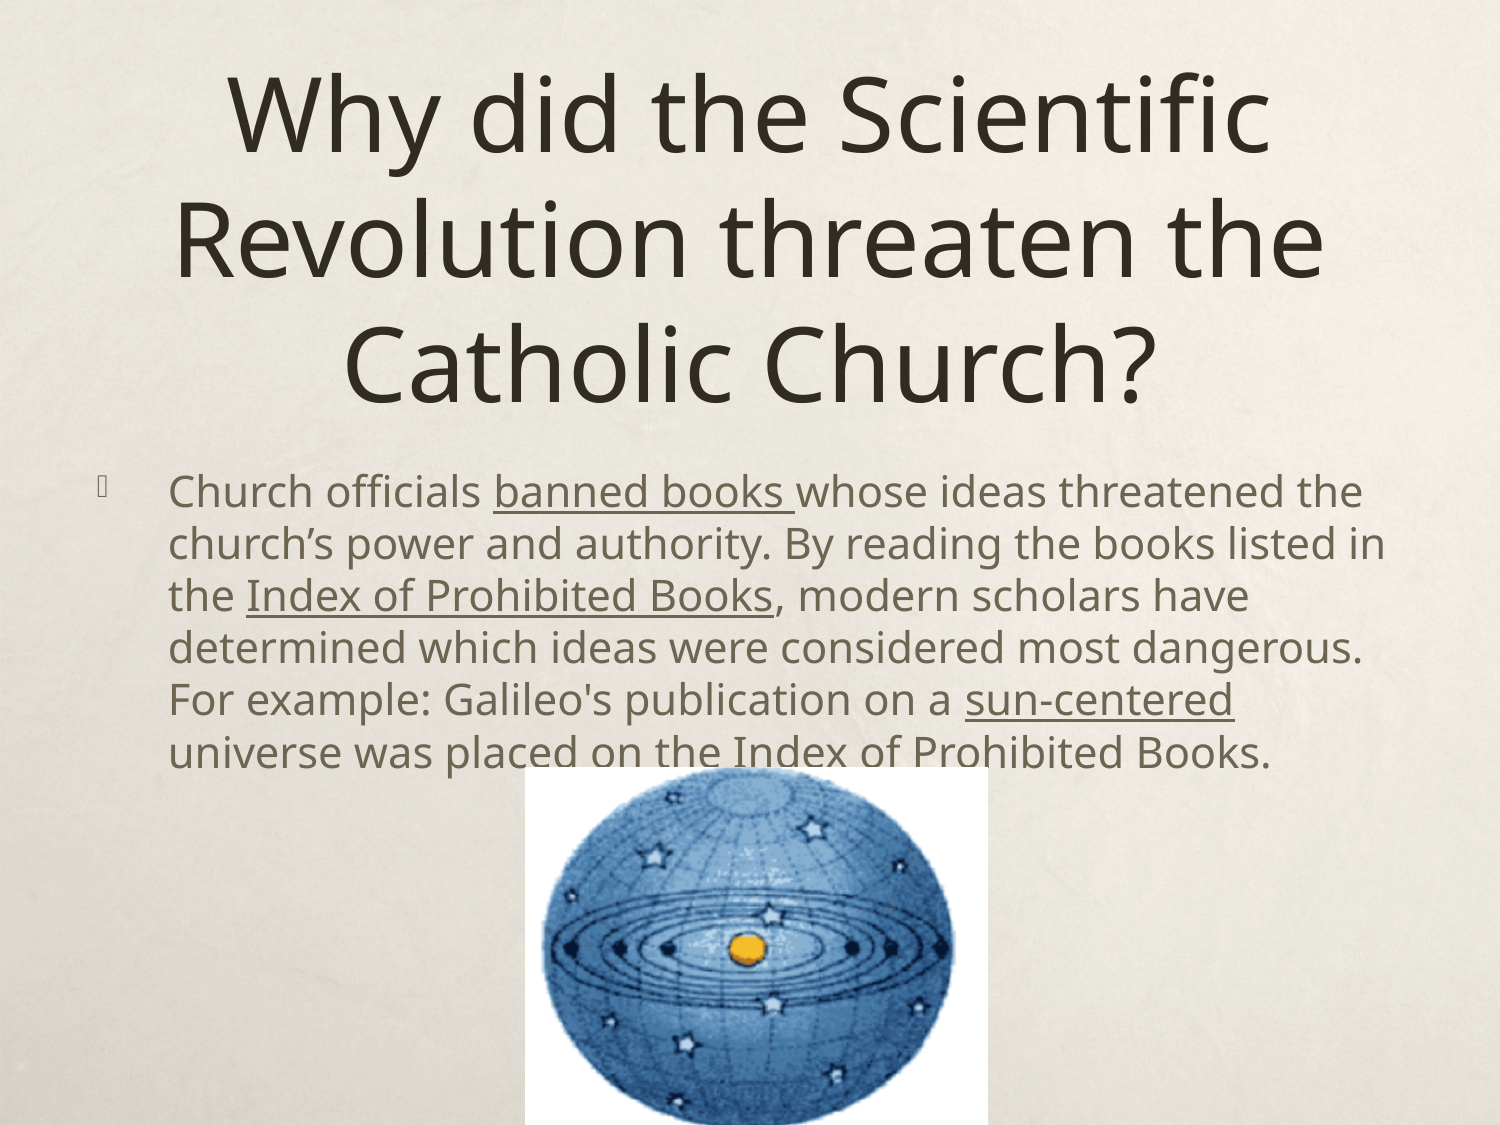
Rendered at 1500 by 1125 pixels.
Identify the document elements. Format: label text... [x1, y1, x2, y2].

title Why did the Scientific Revolution threaten the Catholic Church? [81, 15, 1419, 431]
picture [524, 765, 990, 1125]
list Church officials banned books whose ideas threatened the church’s power and authority. By reading the books listed in the Index of Prohibited Books, modern scholars have determined which ideas were considered most dangerous. For example: Galileo's publication on a sun-centered universe was placed on the Index of Prohibited Books. [81, 456, 1419, 788]
